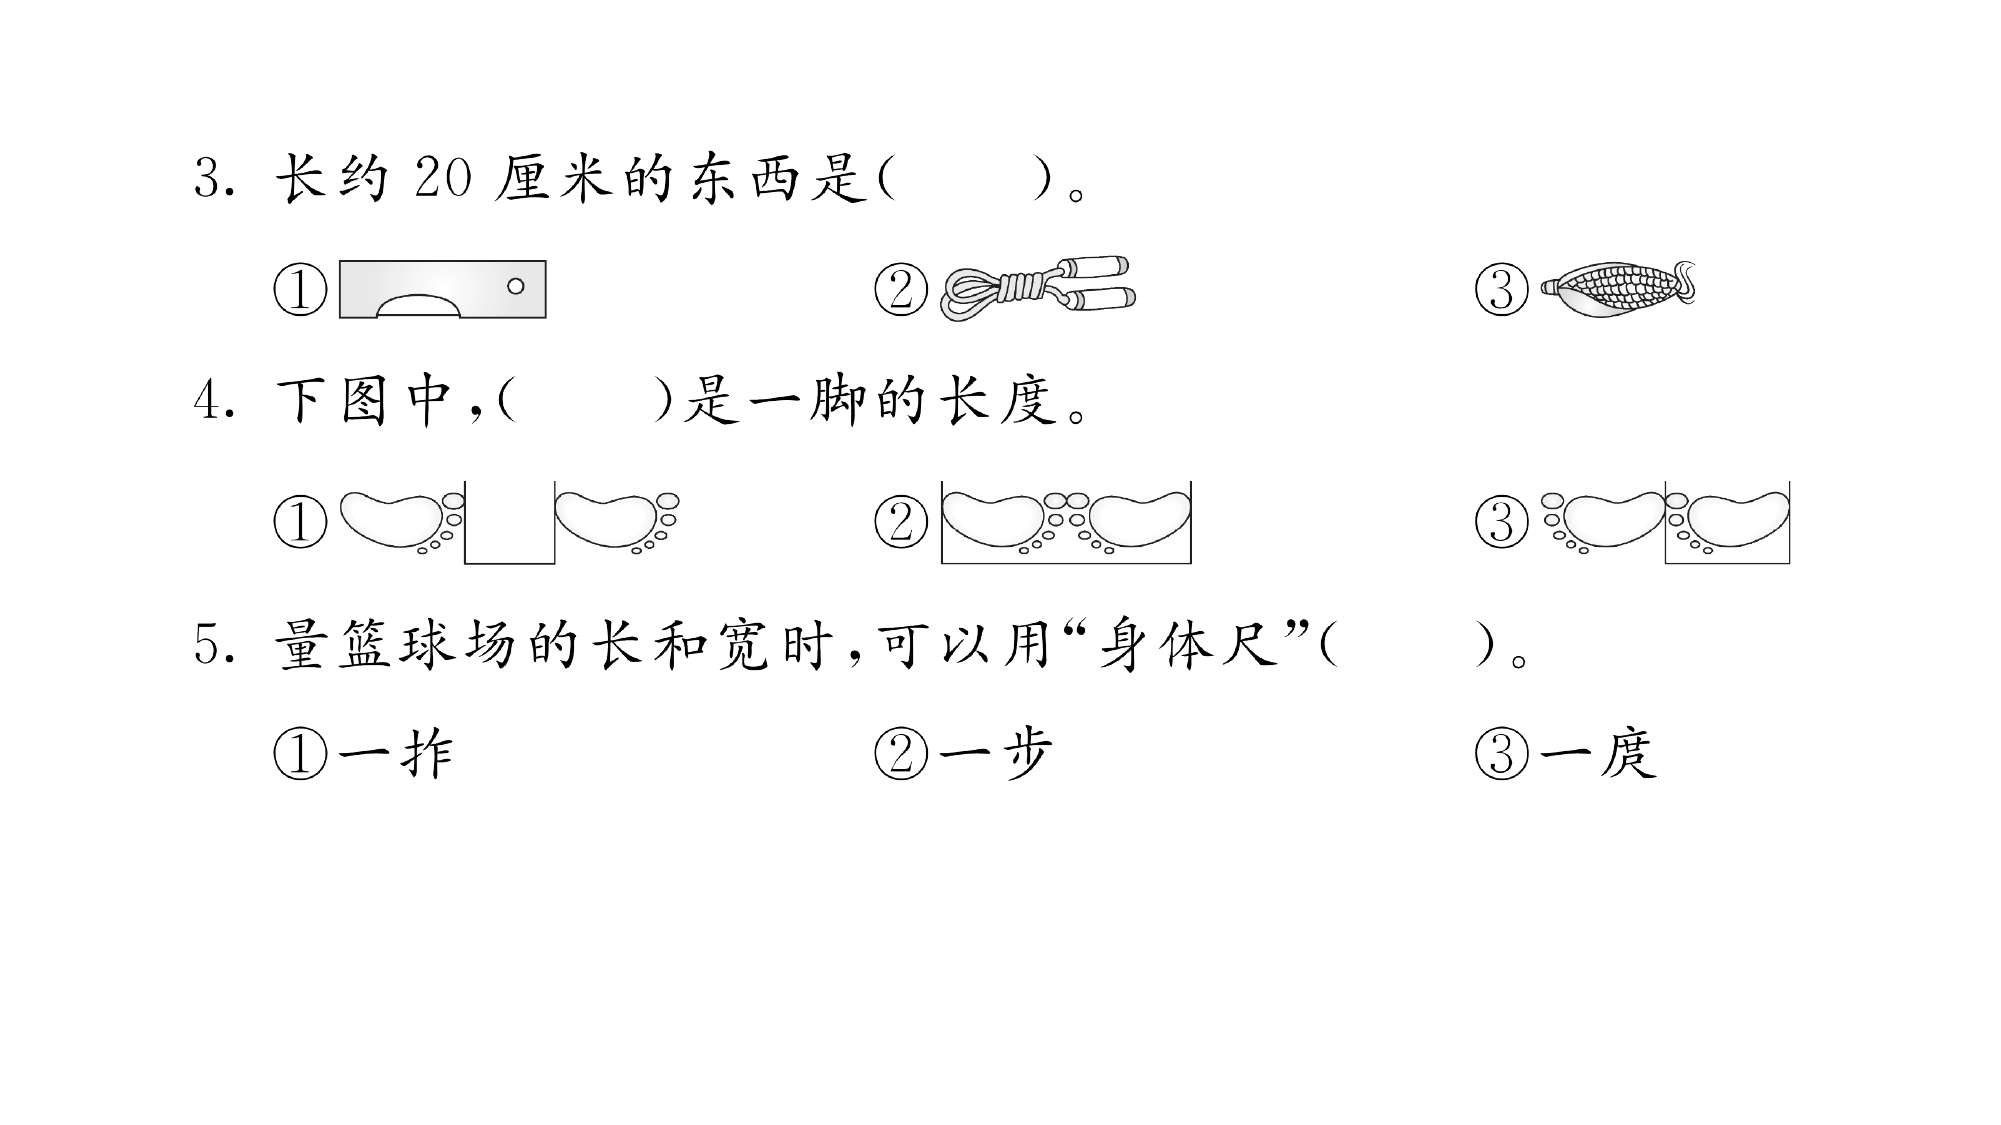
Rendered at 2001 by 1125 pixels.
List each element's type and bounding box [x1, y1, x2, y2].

picture [190, 118, 2000, 806]
